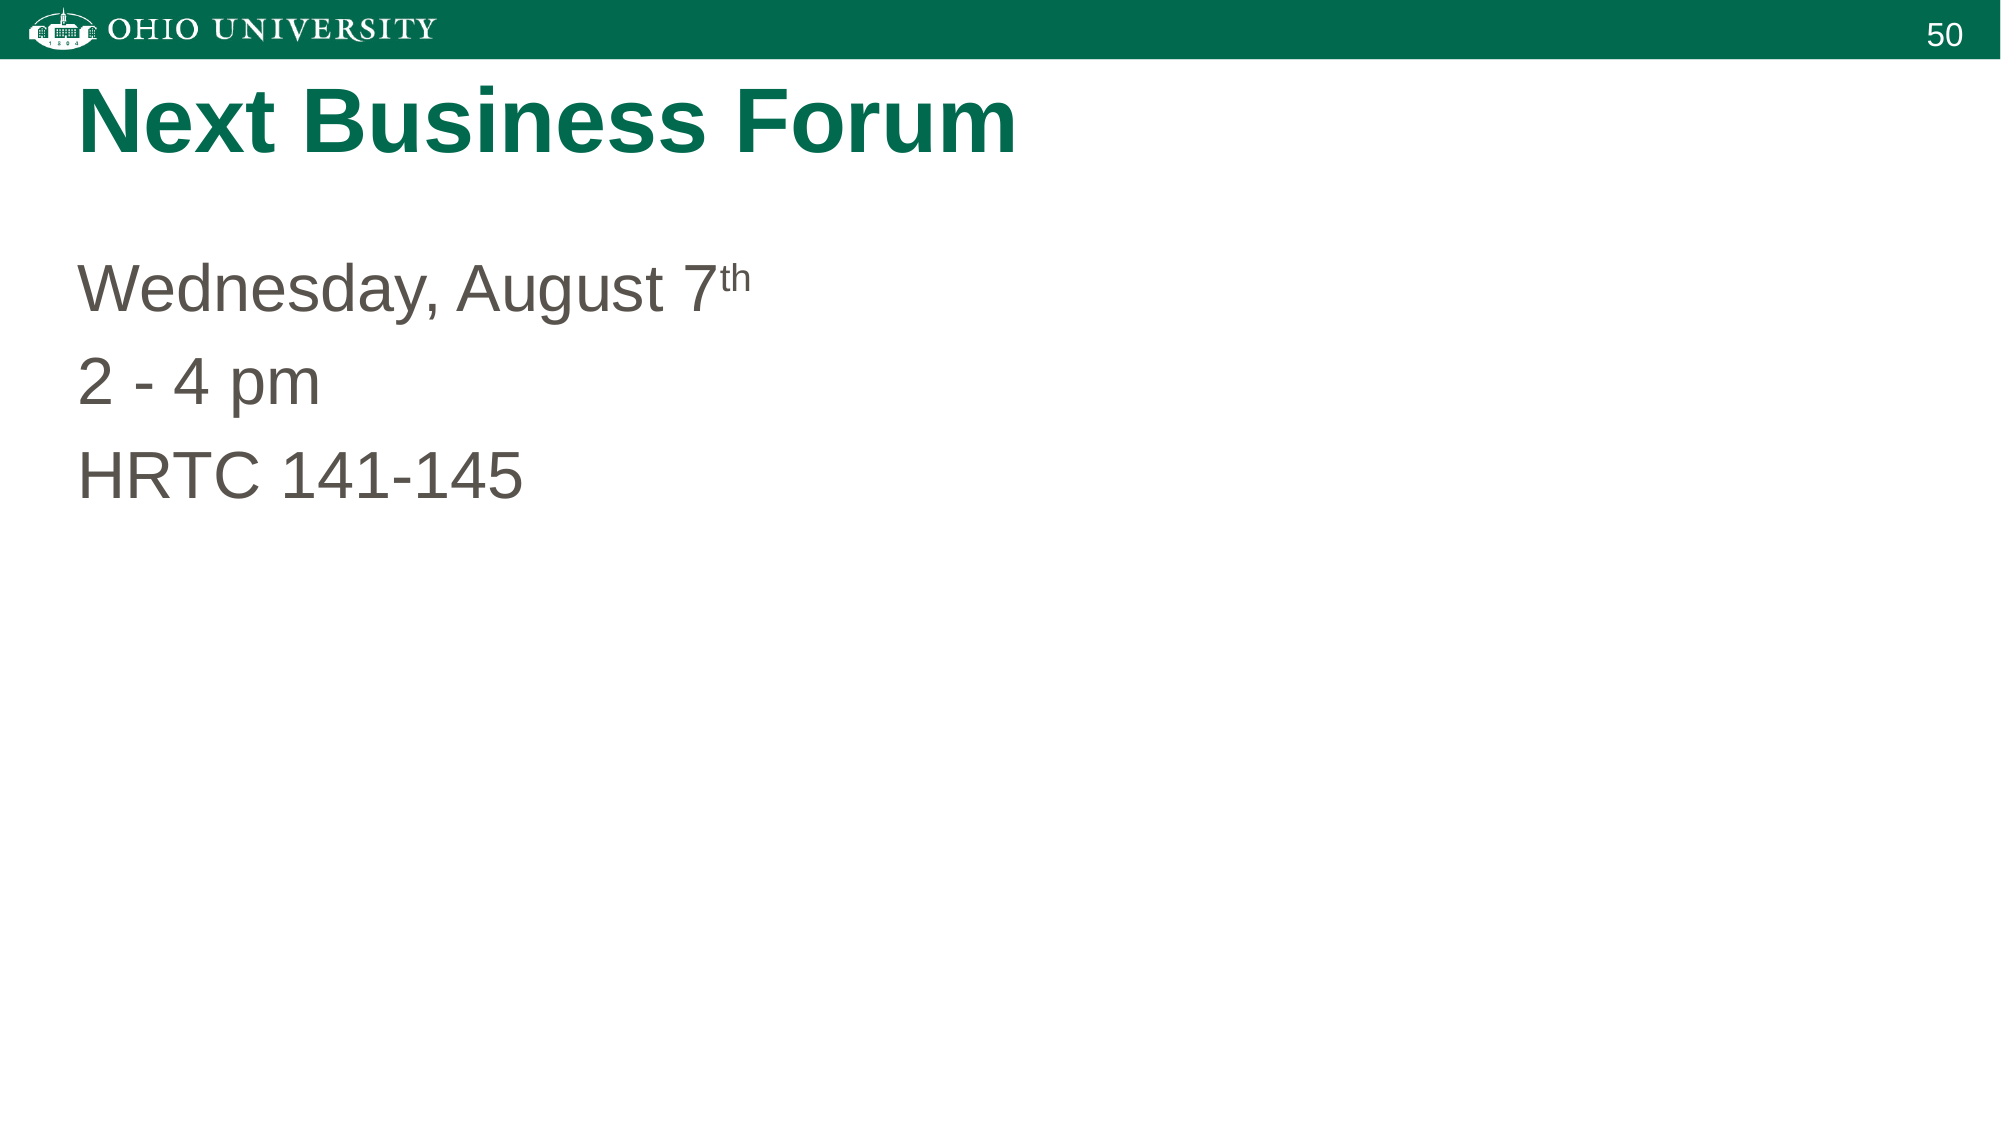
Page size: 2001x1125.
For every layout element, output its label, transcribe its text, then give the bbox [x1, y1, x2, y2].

list Wednesday, August 7th 2 - 4 pm HRTC 141-145 [62, 237, 1937, 1091]
list Next Business Forum [62, 53, 1937, 237]
picture [0, 0, 2001, 1125]
